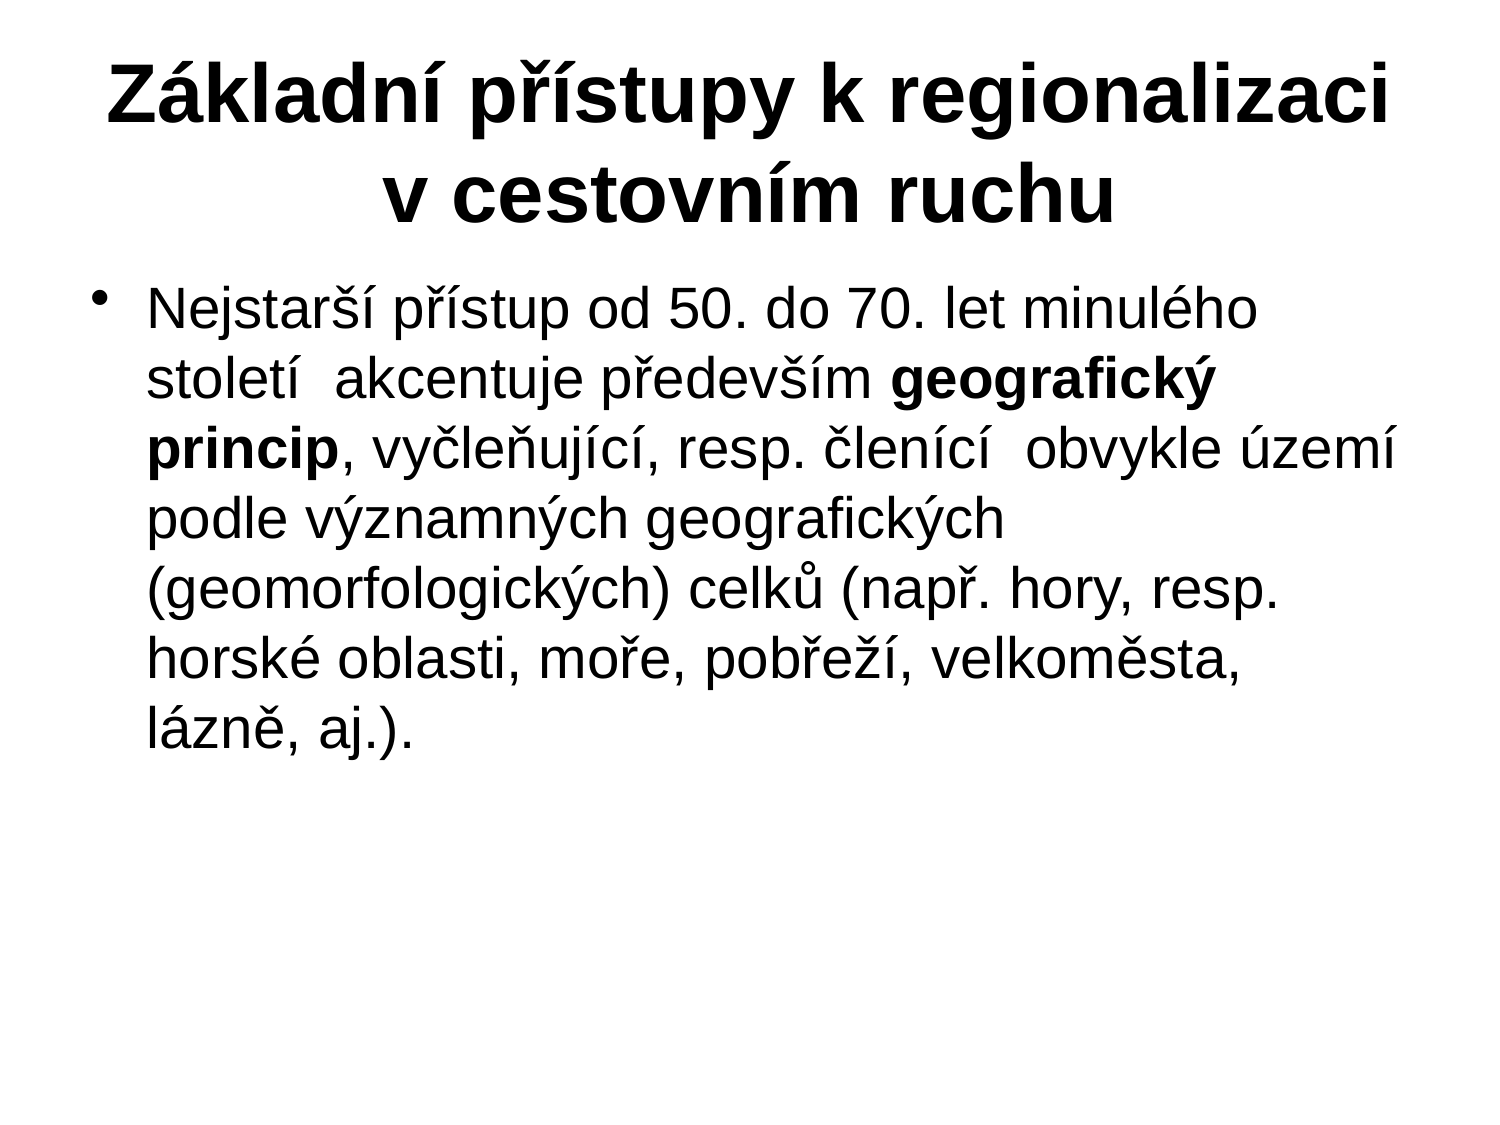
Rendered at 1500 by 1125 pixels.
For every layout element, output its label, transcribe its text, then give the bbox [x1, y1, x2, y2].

list Nejstarší přístup od 50. do 70. let minulého století akcentuje především geografický princip, vyčleňující, resp. členící obvykle území podle významných geografických (geomorfologických) celků (např. hory, resp. horské oblasti, moře, pobřeží, velkoměsta, lázně, aj.). [75, 262, 1425, 1005]
title Základní přístupy k regionalizaci v cestovním ruchu [75, 45, 1425, 233]
